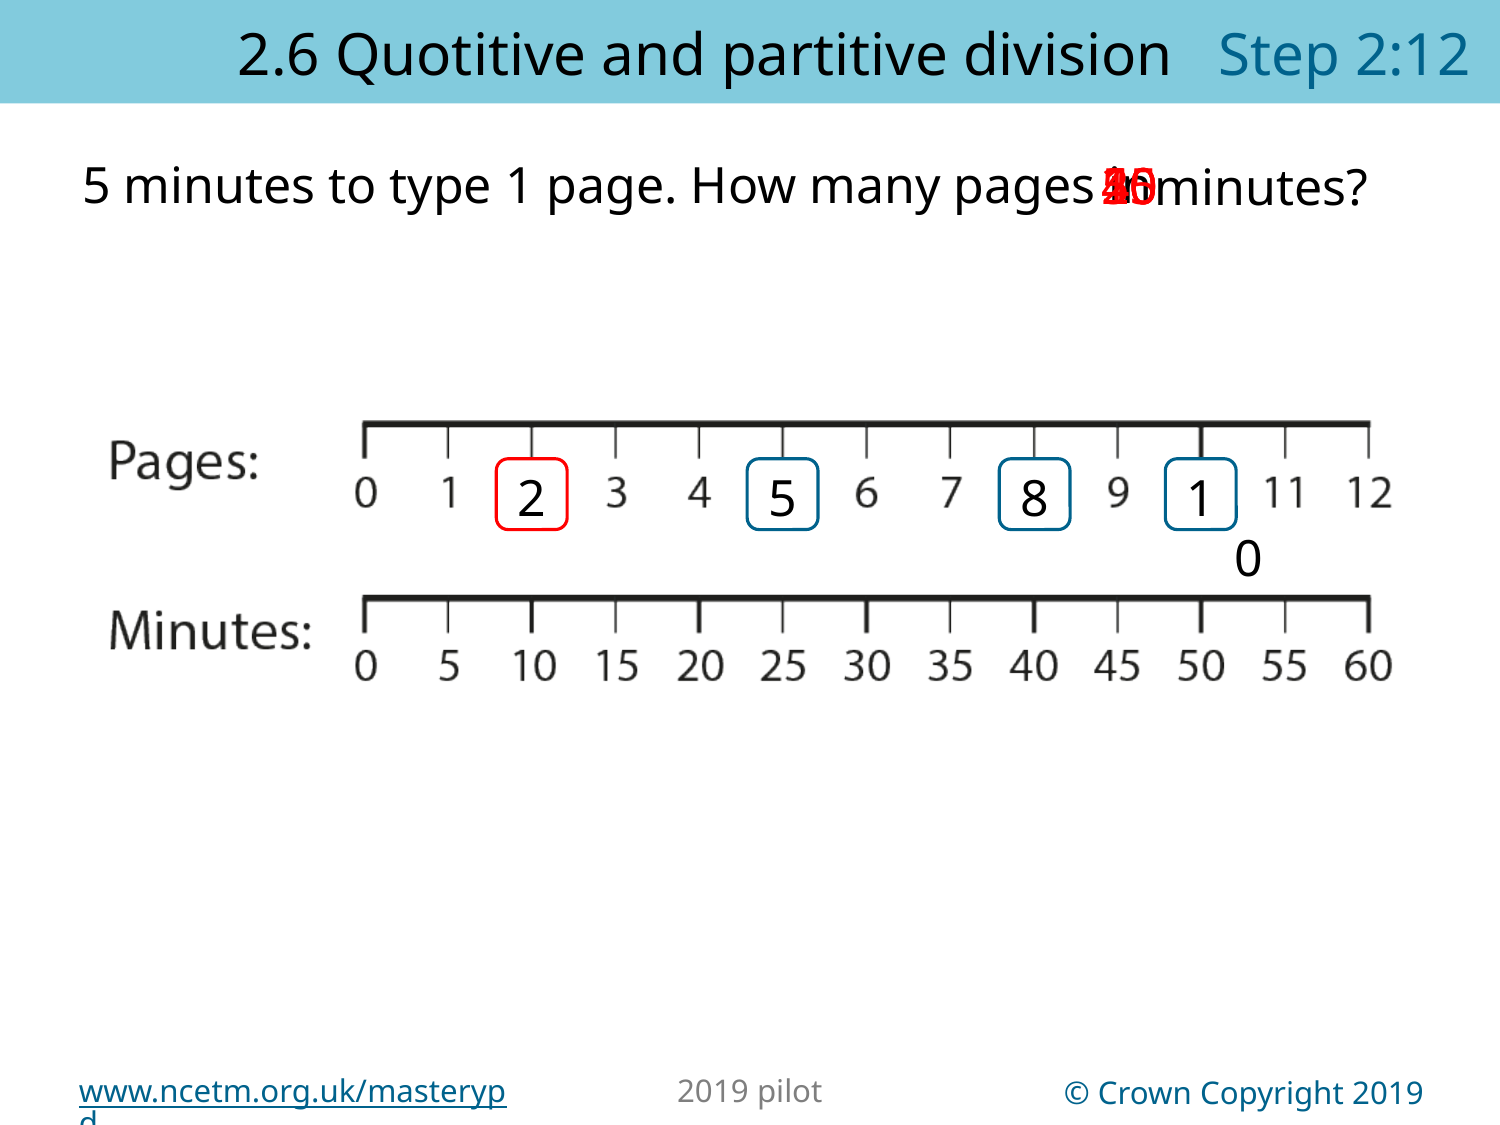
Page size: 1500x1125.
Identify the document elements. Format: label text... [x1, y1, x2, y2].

list 2.6 Quotitive and partitive division Step 2:12 [0, 0, 1500, 104]
text_box 5 minutes to type 1 page. How many pages in [67, 146, 1168, 221]
text_box 50 [1086, 147, 1173, 223]
text_box minutes? [1173, 147, 1384, 223]
picture [105, 420, 1394, 694]
